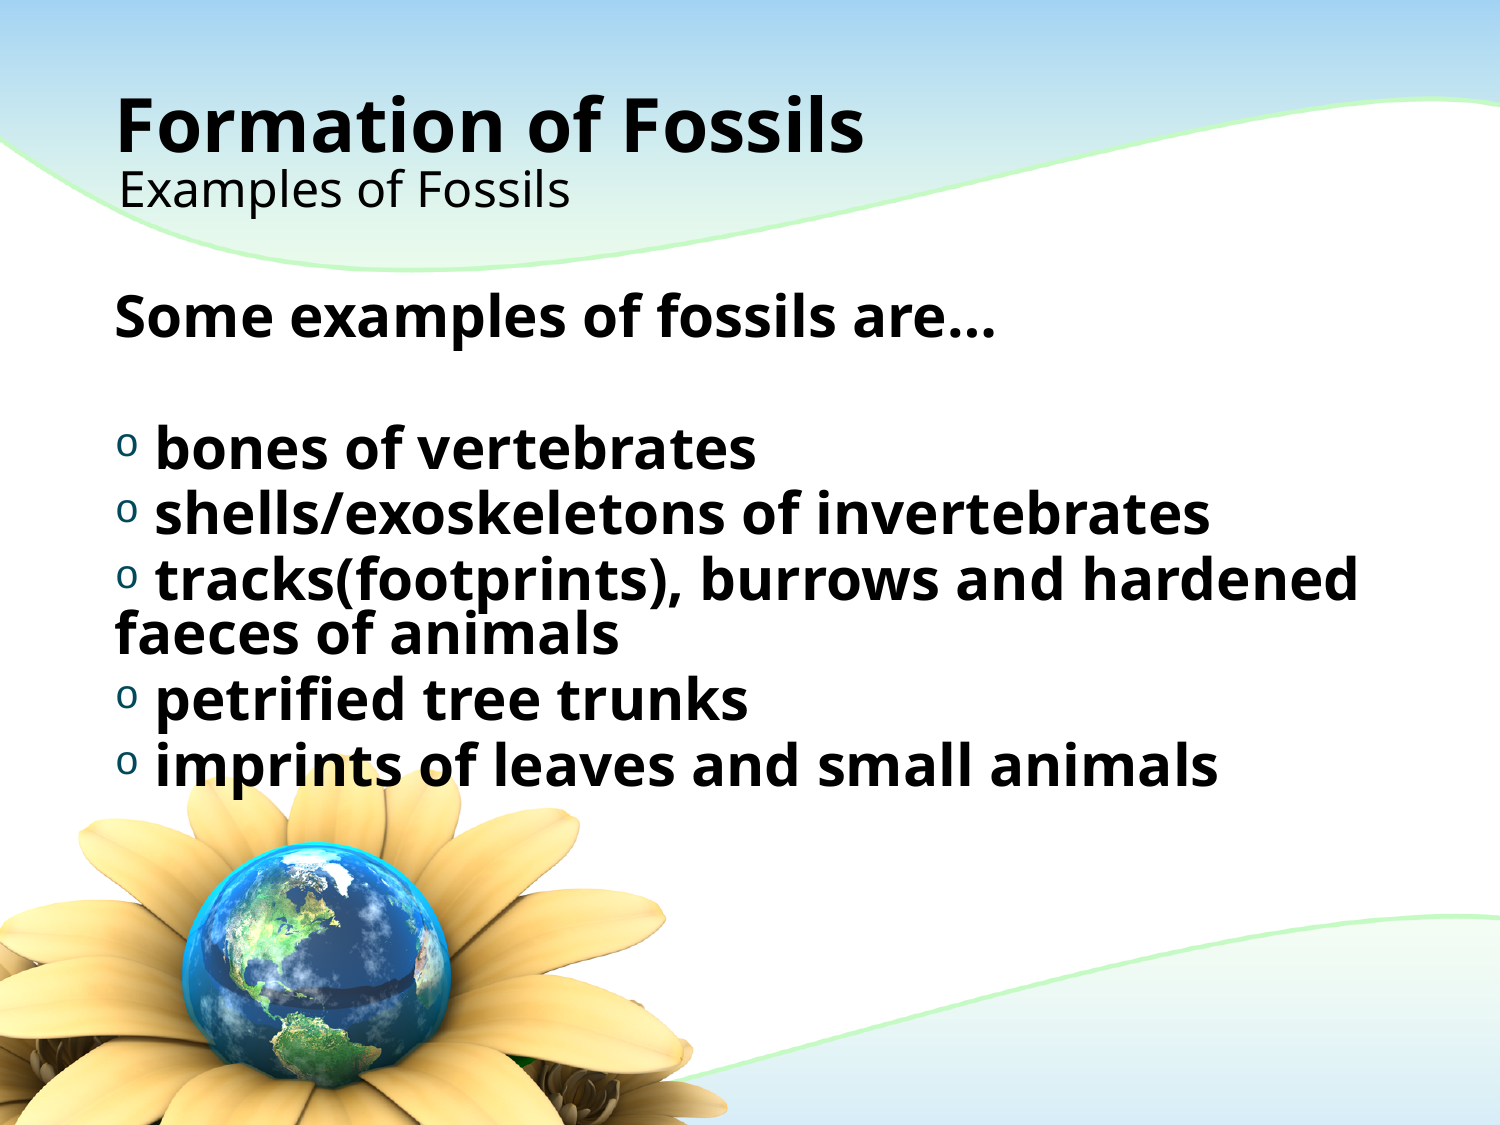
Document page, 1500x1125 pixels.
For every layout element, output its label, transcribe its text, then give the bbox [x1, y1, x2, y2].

list Examples of Fossils [103, 149, 1441, 225]
picture [0, 0, 1500, 1125]
title Formation of Fossils [99, 70, 1450, 176]
list Some examples of fossils are… bones of vertebrates shells/exoskeletons of invertebrates tracks(footprints), burrows and hardened faeces of animals petrified tree trunks imprints of leaves and small animals [99, 287, 1450, 1005]
